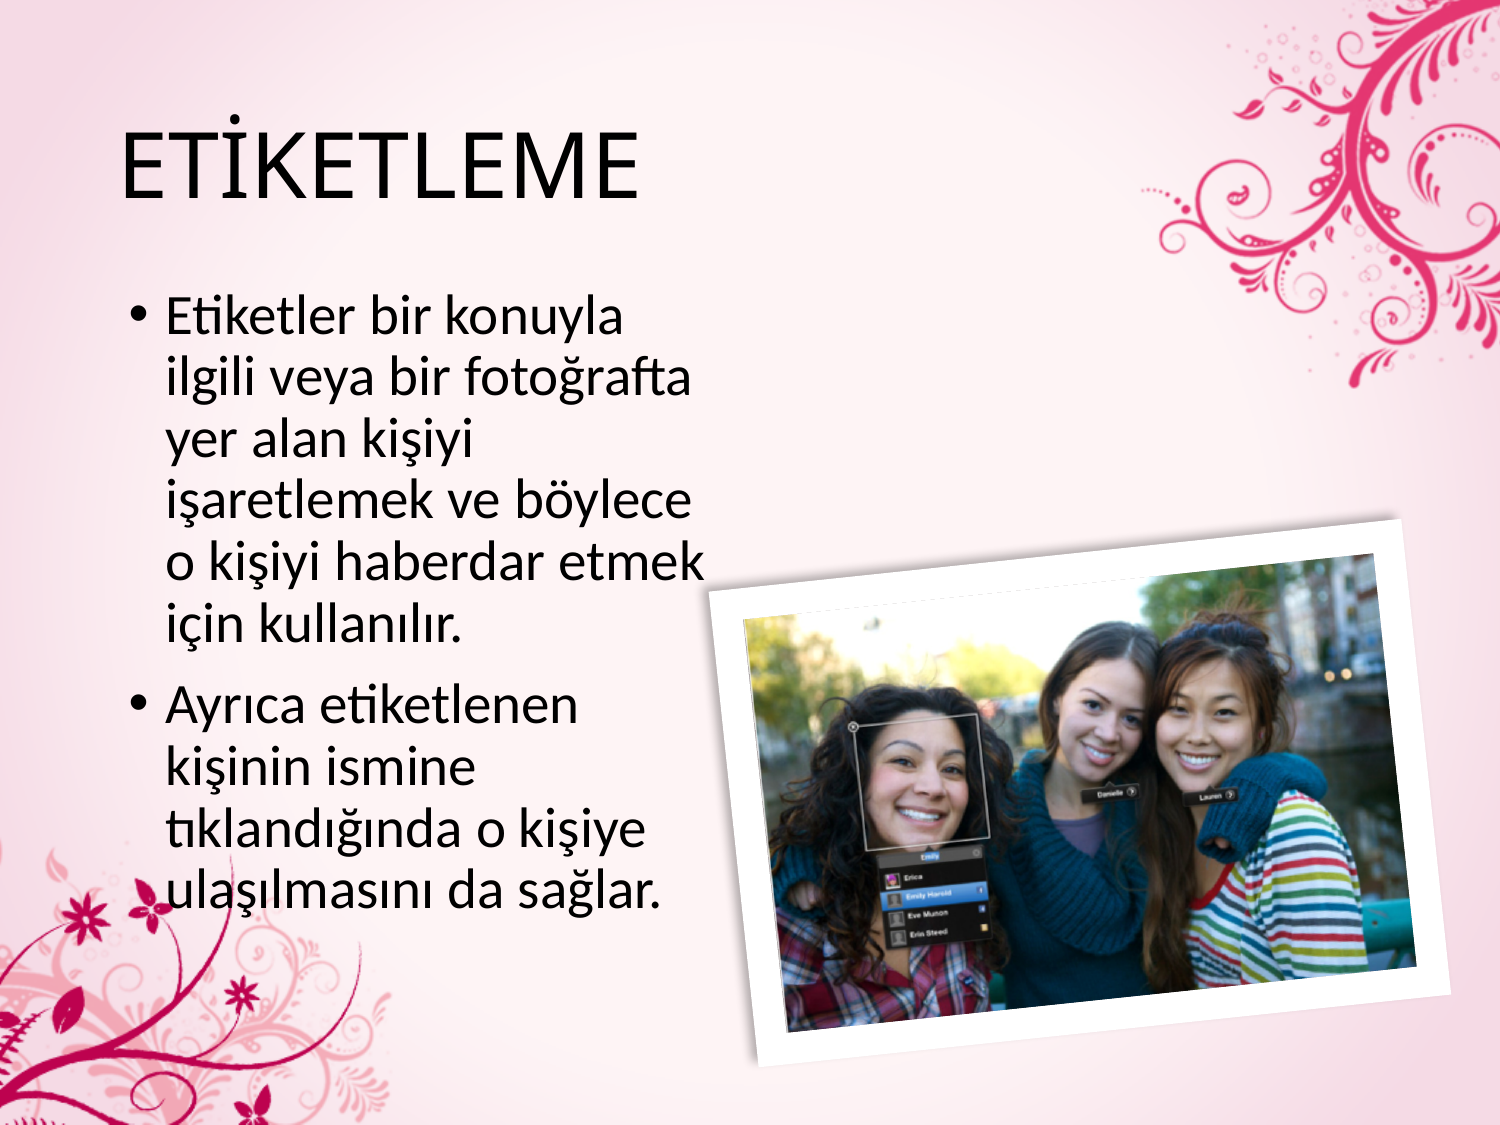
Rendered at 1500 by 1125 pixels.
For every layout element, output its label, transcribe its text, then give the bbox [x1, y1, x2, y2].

title ETİKETLEME [102, 59, 1397, 278]
picture [0, 0, 1500, 1125]
list Etiketler bir konuyla ilgili veya bir fotoğrafta yer alan kişiyi işaretlemek ve böylece o kişiyi haberdar etmek için kullanılır. Ayrıca etiketlenen kişinin ismine tıklandığında o kişiye ulaşılmasını da sağlar. [113, 277, 725, 930]
